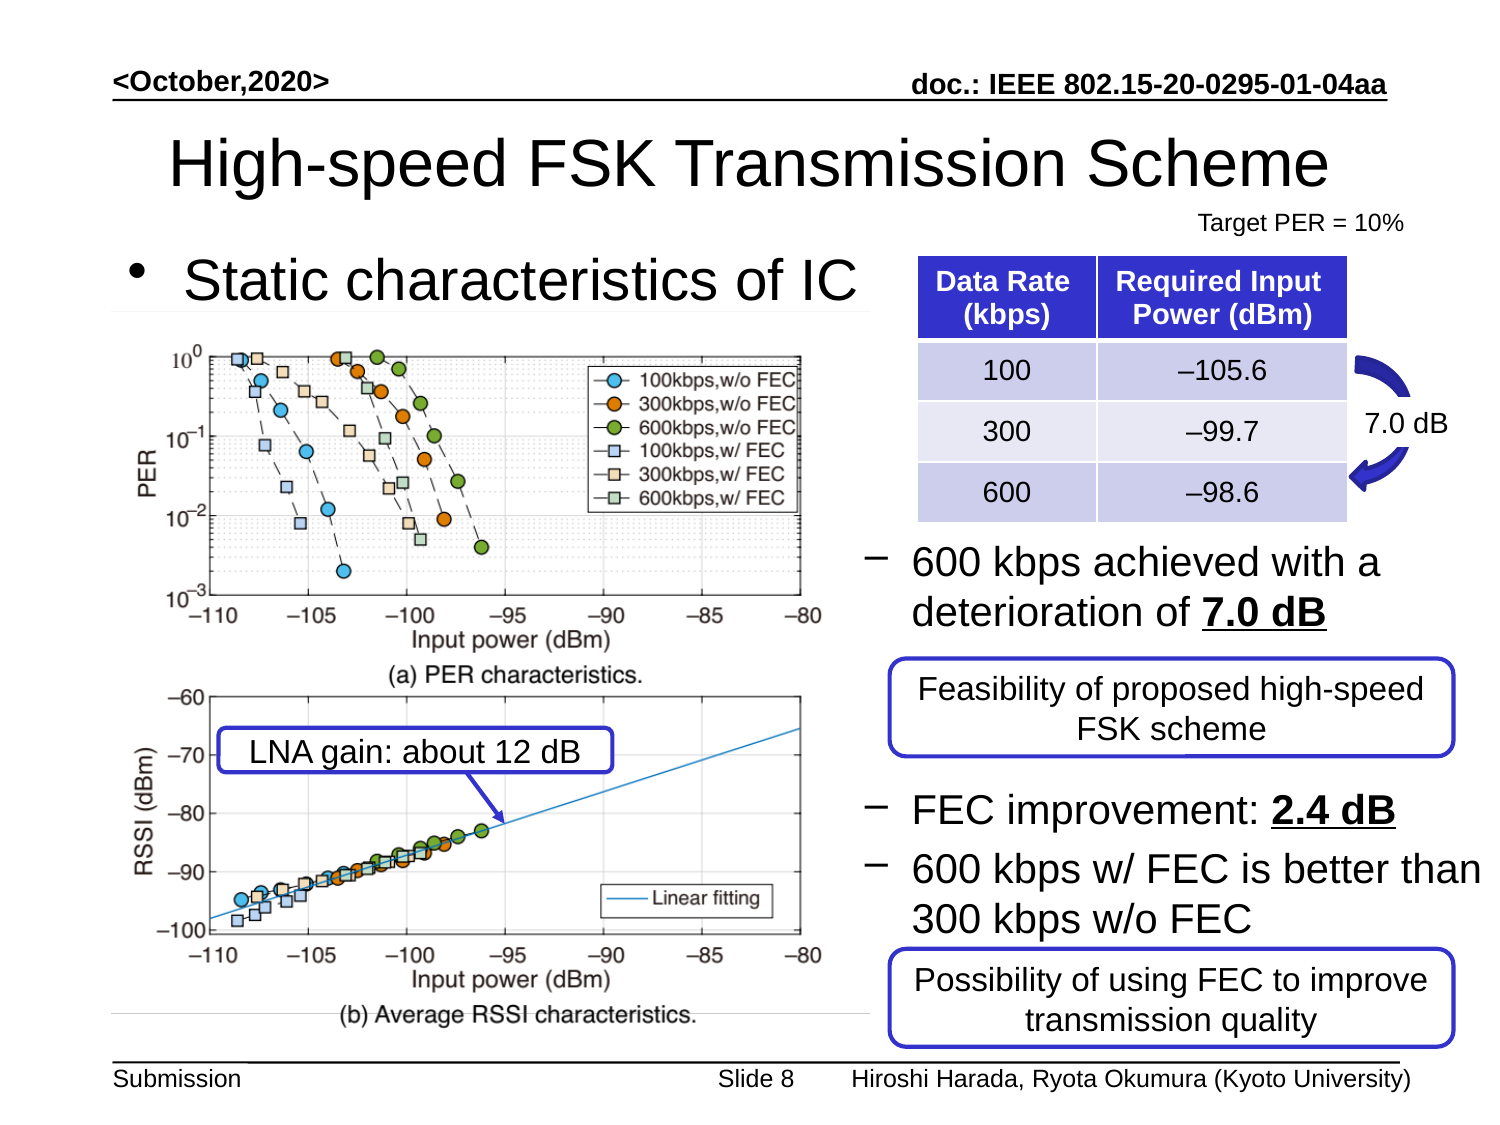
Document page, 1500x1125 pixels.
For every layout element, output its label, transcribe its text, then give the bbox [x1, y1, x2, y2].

table_cell –99.7 [1098, 402, 1347, 461]
table_header Required Input Power (dBm) [1098, 256, 1347, 338]
text_box 600 kbps achieved with a deterioration of 7.0 dB FEC improvement: 2.4 dB 600 kbps w/ FEC is better than 300 kbps w/o FEC [774, 527, 1500, 1050]
text_box Target PER = 10% [1182, 198, 1420, 244]
picture [110, 310, 871, 1034]
table_cell –105.6 [1098, 343, 1347, 400]
text_box 7.0 dB [1349, 397, 1465, 447]
table_header Data Rate (kbps) [918, 256, 1096, 338]
text_box [1348, 447, 1409, 492]
text_box Static characteristics of IC [112, 234, 1388, 527]
footer Hiroshi Harada, Ryota Okumura (Kyoto University) [797, 1062, 1413, 1093]
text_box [466, 772, 505, 824]
text_box [1354, 355, 1411, 397]
table_cell 300 [918, 402, 1096, 461]
table_cell –98.6 [1098, 463, 1347, 522]
table_cell 600 [918, 463, 1096, 522]
text_box High-speed FSK Transmission Scheme [112, 112, 1388, 220]
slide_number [112, 62, 375, 98]
table_cell 100 [918, 343, 1096, 400]
slide_number Slide 8 [709, 1062, 797, 1093]
